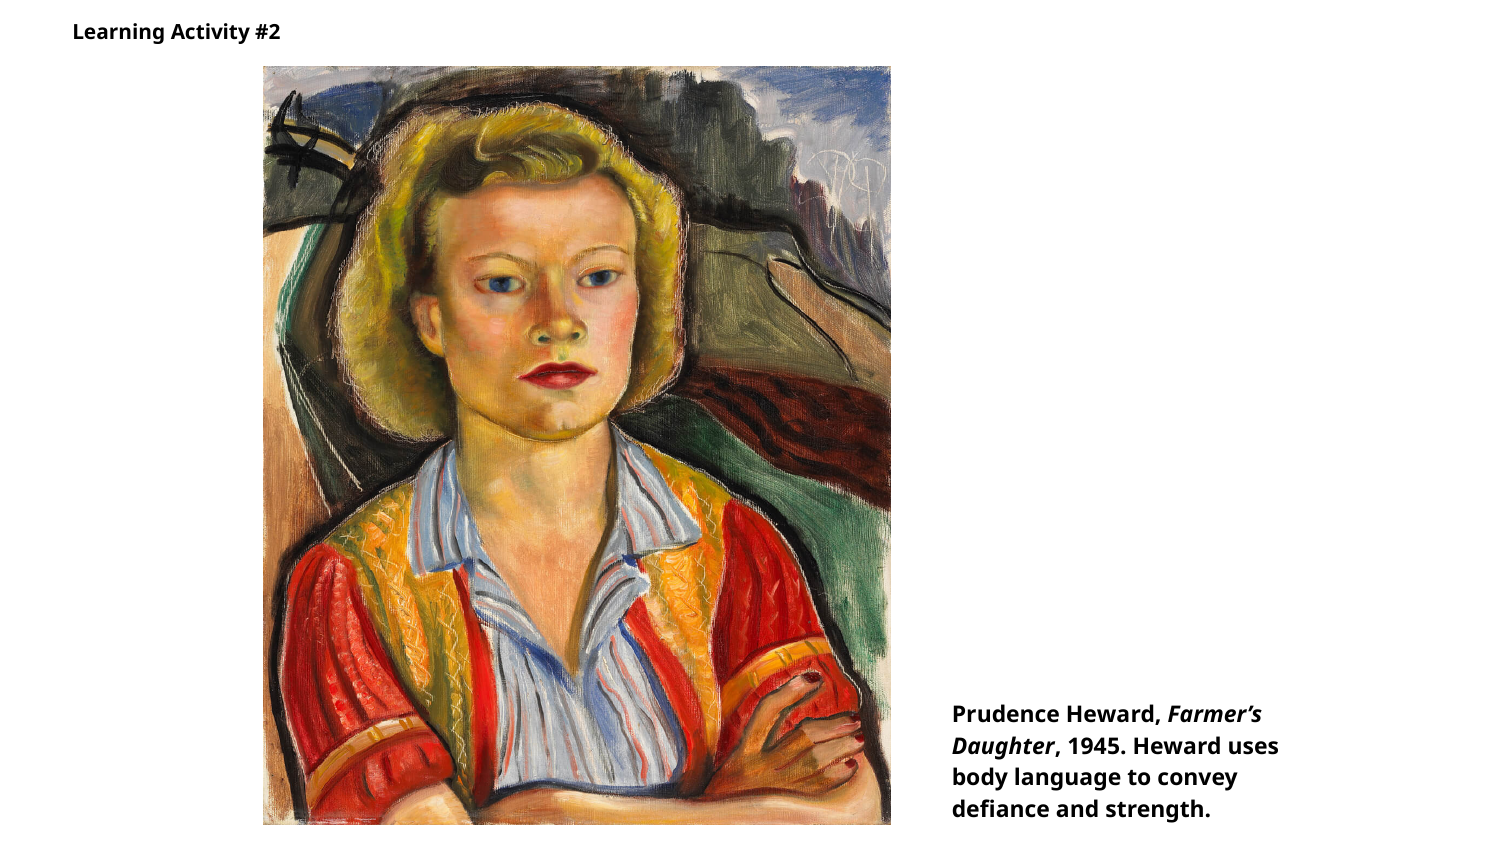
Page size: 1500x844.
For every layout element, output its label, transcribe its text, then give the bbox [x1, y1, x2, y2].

text_box Prudence Heward, Farmer’s Daughter, 1945. Heward uses body language to convey defiance and strength. [936, 680, 1296, 844]
text_box Learning Activity #2 [57, 0, 518, 133]
picture [263, 65, 891, 825]
